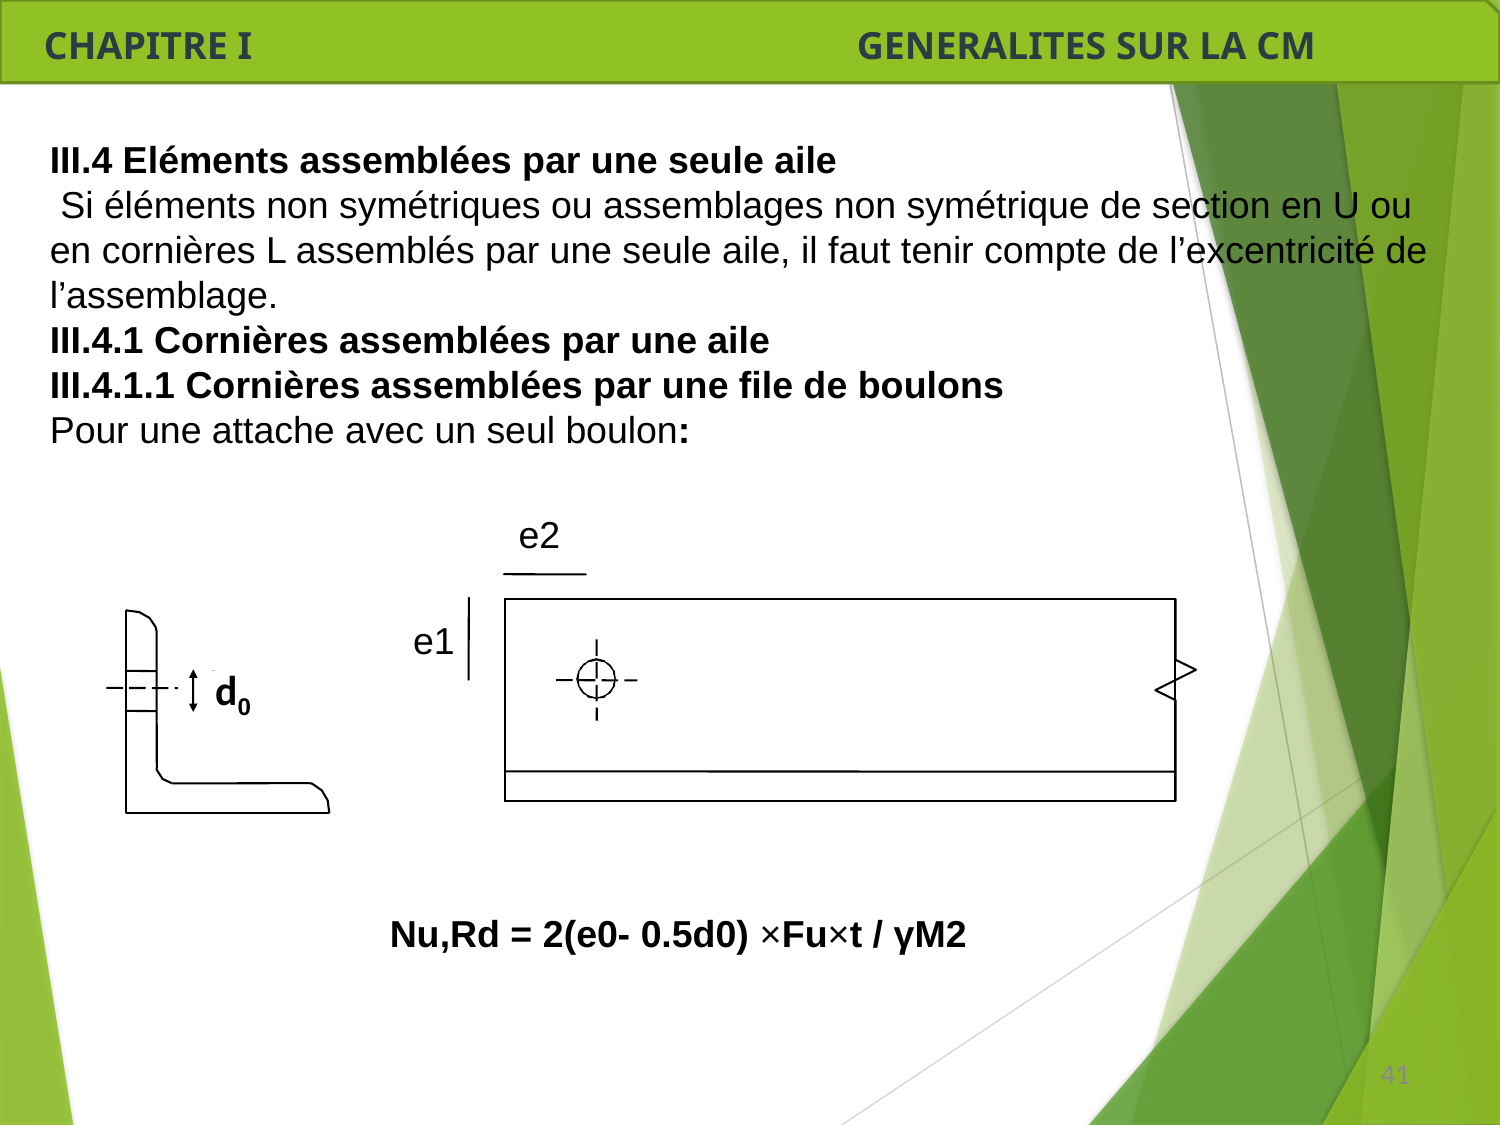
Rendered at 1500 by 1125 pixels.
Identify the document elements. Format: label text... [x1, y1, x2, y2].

text_box CHAPITRE I GENERALITES SUR LA CM [0, 0, 1500, 85]
text_box [17, 85, 1483, 238]
text_box III.4 Eléments assemblées par une seule aile Si éléments non symétriques ou assemblages non symétrique de section en U ou en cornières L assemblés par une seule aile, il faut tenir compte de l’excentricité de l’assemblage. III.4.1 Cornières assemblées par une aile III.4.1.1 Cornières assemblées par une file de boulons Pour une attache avec un seul boulon: [35, 128, 1465, 459]
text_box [503, 597, 1198, 803]
text_box e2 [503, 503, 586, 564]
text_box e1 [398, 609, 481, 670]
text_box 41 [1074, 1042, 1425, 1103]
text_box Nu,Rd = 2(e0- 0.5d0) ×Fu×t / γM2 [375, 902, 1043, 963]
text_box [104, 608, 331, 816]
